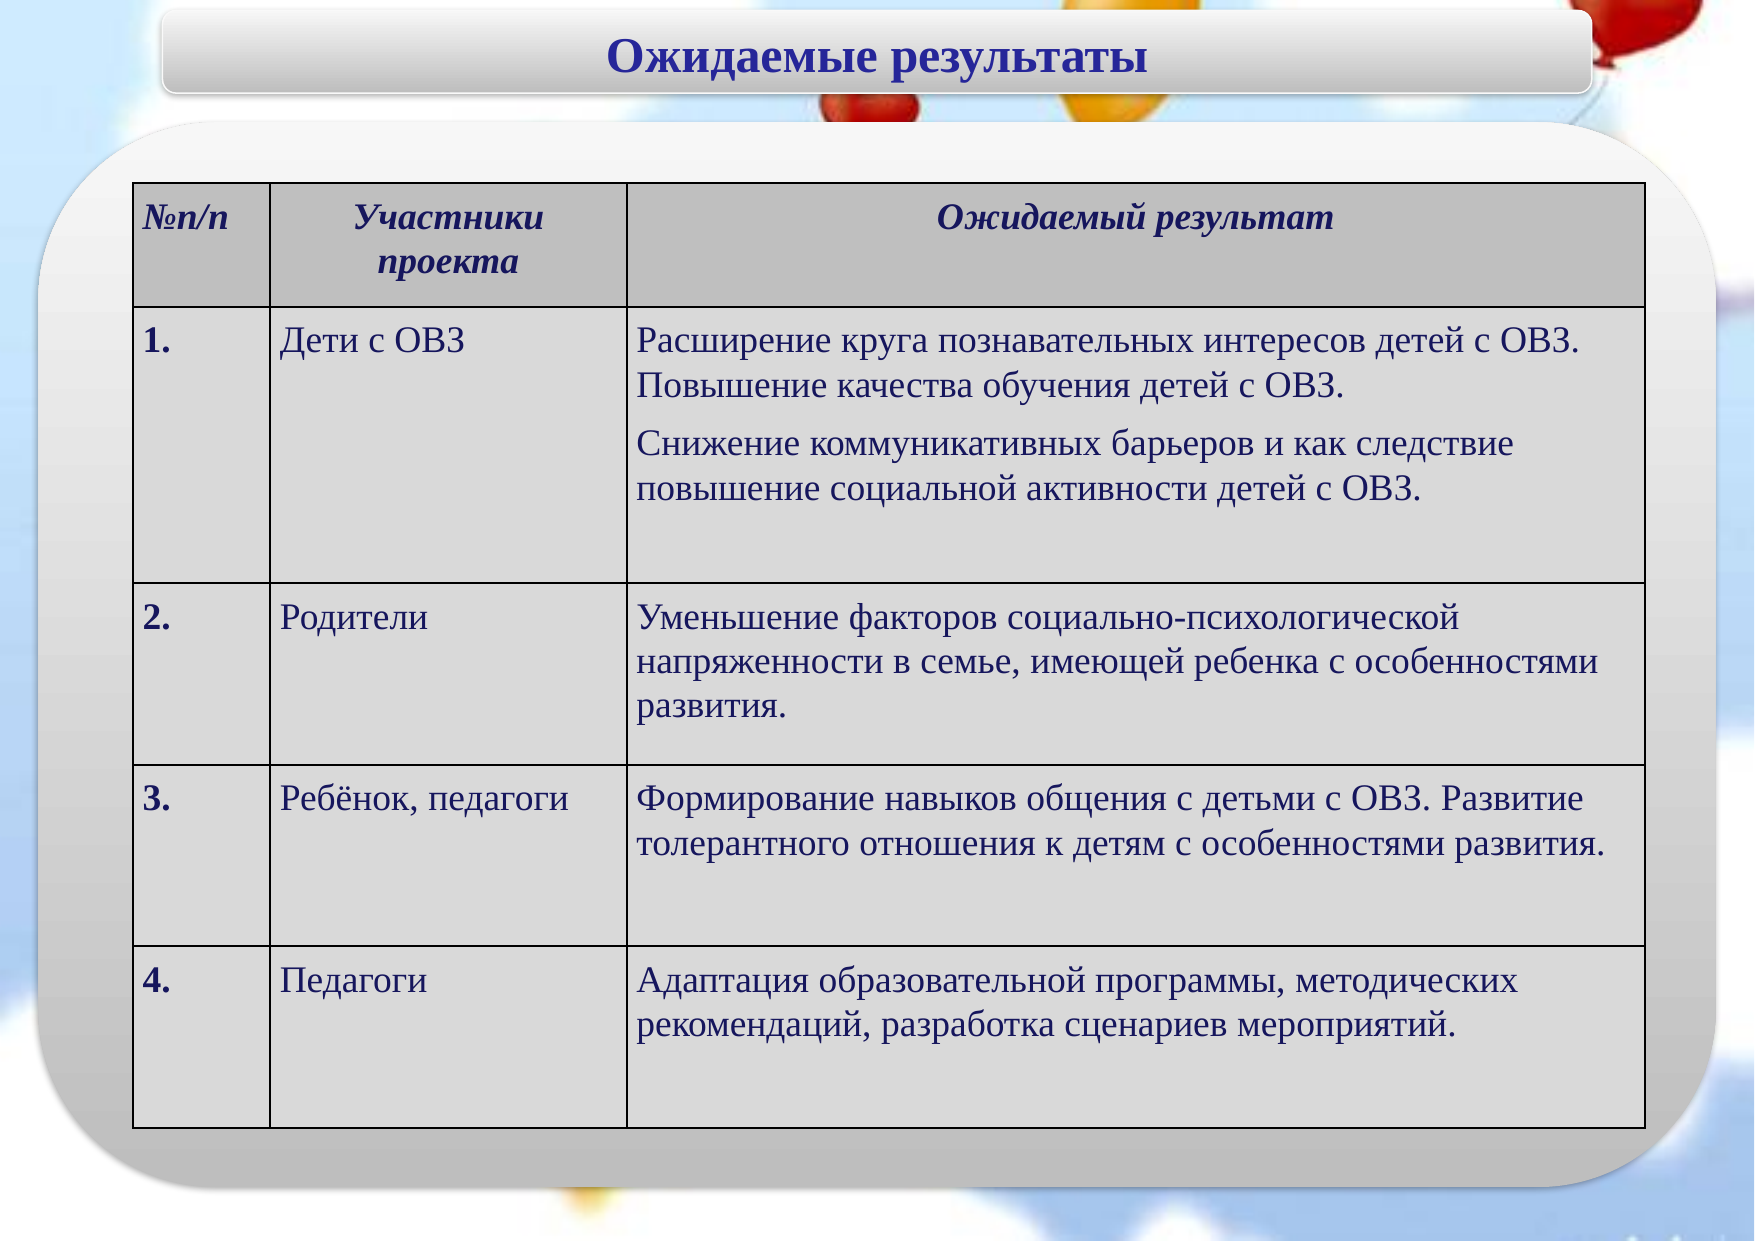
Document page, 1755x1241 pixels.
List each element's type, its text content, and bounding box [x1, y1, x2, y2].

table_header №п/п [134, 184, 269, 306]
table_header Участники проекта [271, 184, 626, 306]
table_cell 2. [134, 584, 269, 764]
table_cell Дети с ОВЗ [271, 308, 626, 582]
table_cell Родители [271, 584, 626, 764]
table_header Ожидаемый результат [628, 184, 1644, 306]
text_box Ожидаемые результаты [161, 9, 1593, 94]
table_cell Расширение круга познавательных интересов детей с ОВЗ. Повышение качества обучения детей с ОВЗ. Снижение коммуникативных барьеров и как следствие повышение социальной активности детей с ОВЗ. [628, 308, 1644, 582]
picture [0, 0, 1755, 1241]
table_cell 4. [134, 947, 269, 1127]
table_cell 3. [134, 766, 269, 945]
table_cell Ребёнок, педагоги [271, 766, 626, 945]
table_cell Педагоги [271, 947, 626, 1127]
text_box [38, 122, 1716, 1188]
table_cell Уменьшение факторов социально-психологической напряженности в семье, имеющей ребенка с особенностями развития. [628, 584, 1644, 764]
table_cell Адаптация образовательной программы, методических рекомендаций, разработка сценариев мероприятий. [628, 947, 1644, 1127]
table_cell 1. [134, 308, 269, 582]
table_cell Формирование навыков общения с детьми с ОВЗ. Развитие толерантного отношения к детям с особенностями развития. [628, 766, 1644, 945]
